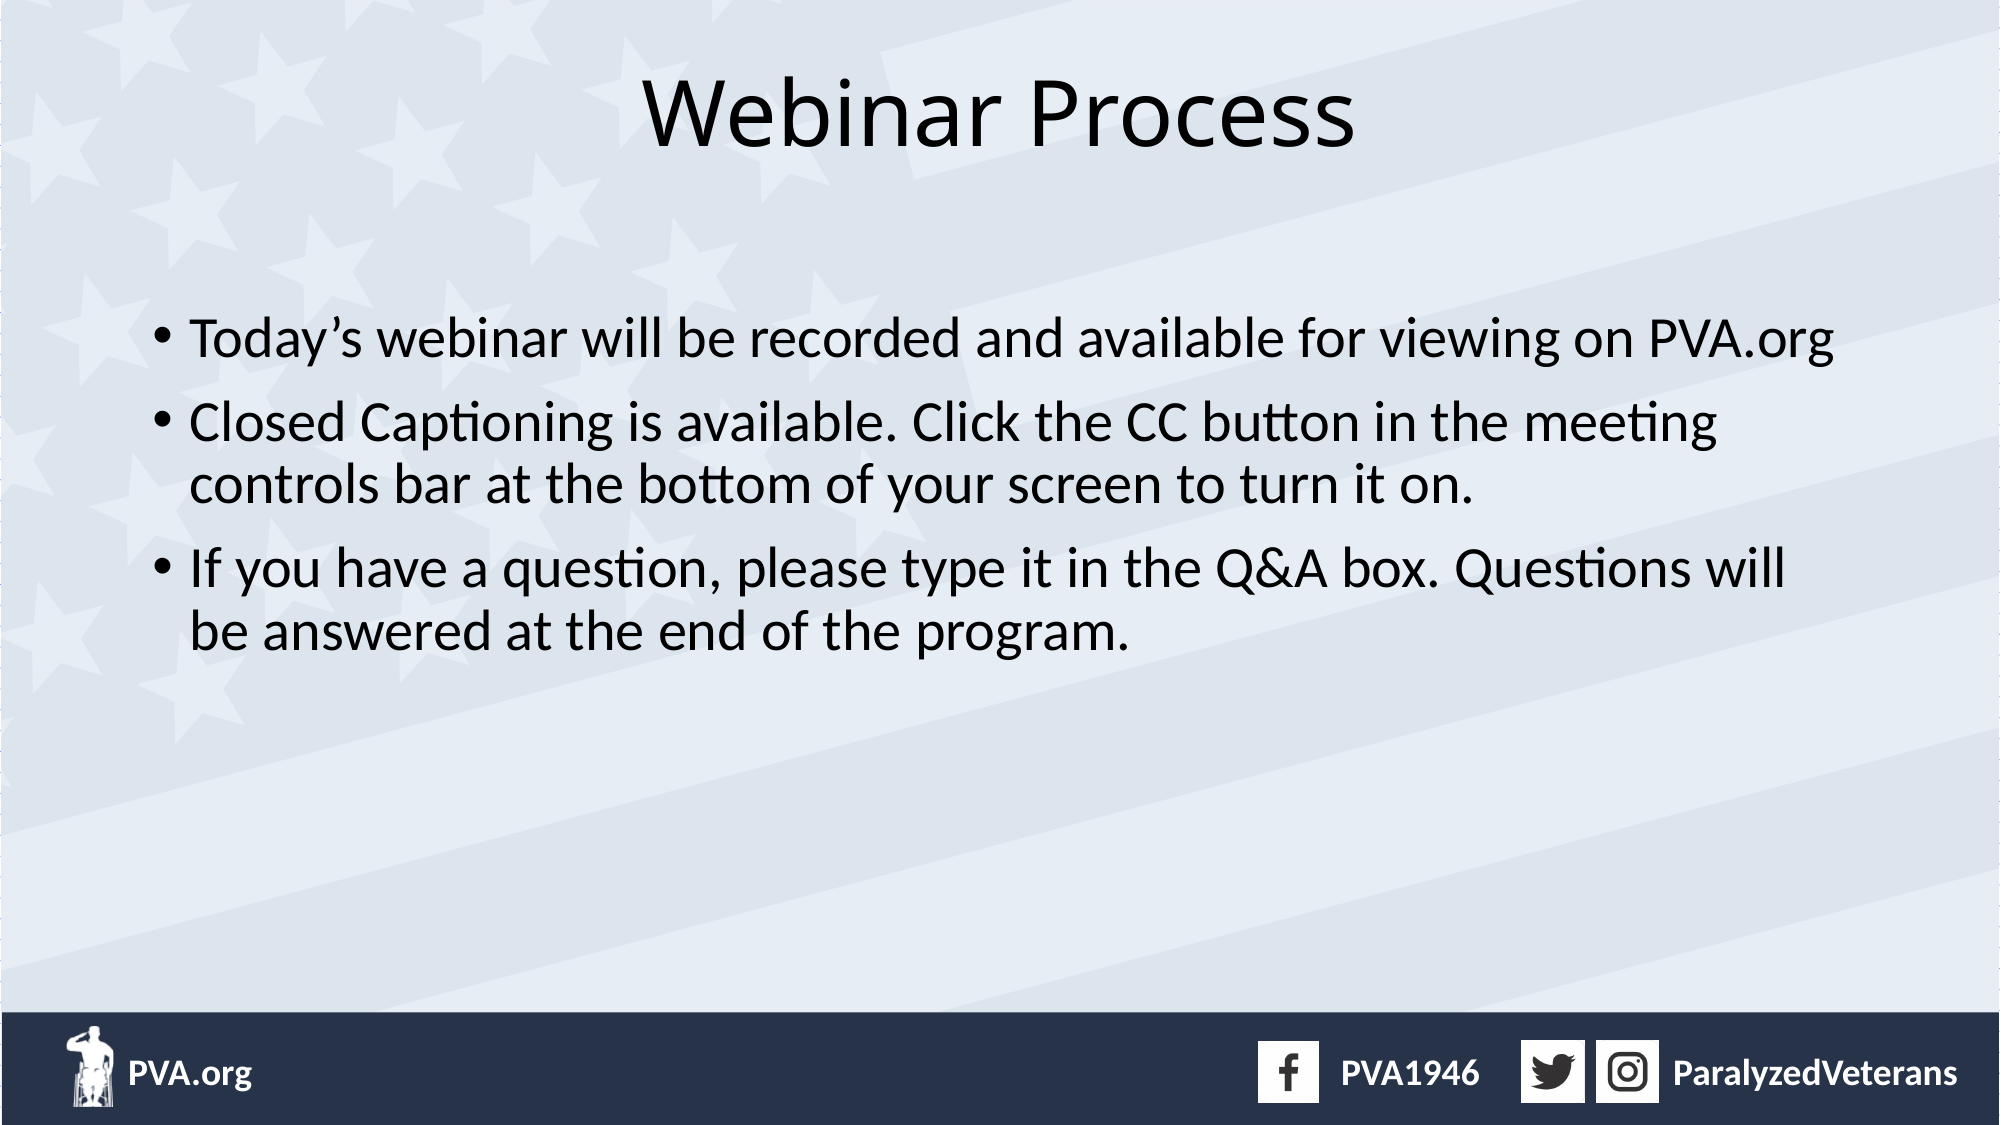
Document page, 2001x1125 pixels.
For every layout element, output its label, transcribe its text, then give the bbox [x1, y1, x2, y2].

picture [1, 0, 1999, 1125]
title Webinar Process [137, 59, 1863, 278]
list Today’s webinar will be recorded and available for viewing on PVA.org Closed Captioning is available. Click the CC button in the meeting controls bar at the bottom of your screen to turn it on. If you have a question, please type it in the Q&A box. Questions will be answered at the end of the program. [137, 299, 1863, 1014]
